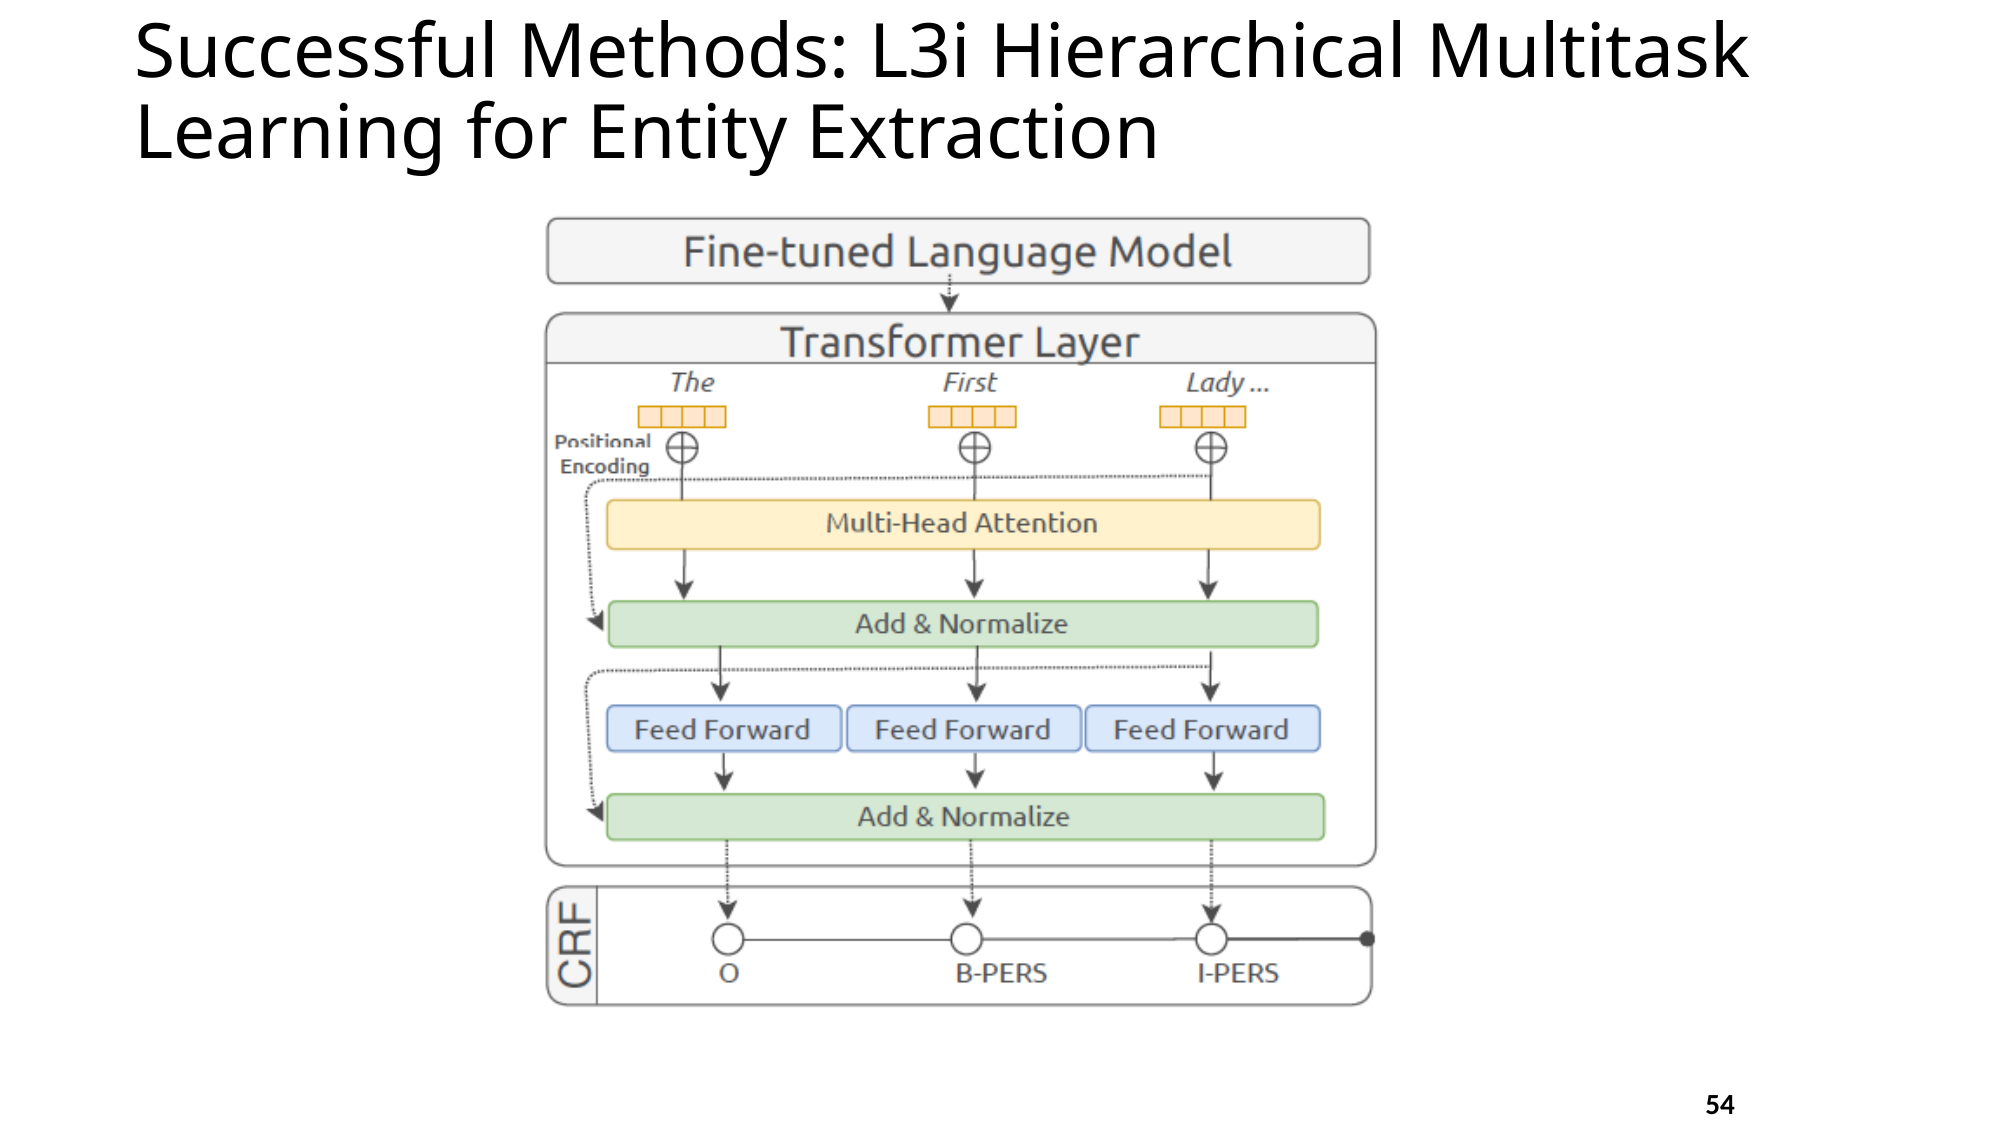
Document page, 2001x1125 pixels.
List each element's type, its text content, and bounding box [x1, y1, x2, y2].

text_box 54 [1596, 1077, 1750, 1125]
title Successful Methods: L3i Hierarchical Multitask Learning for Entity Extraction [119, 0, 1853, 188]
picture [513, 187, 1403, 1035]
